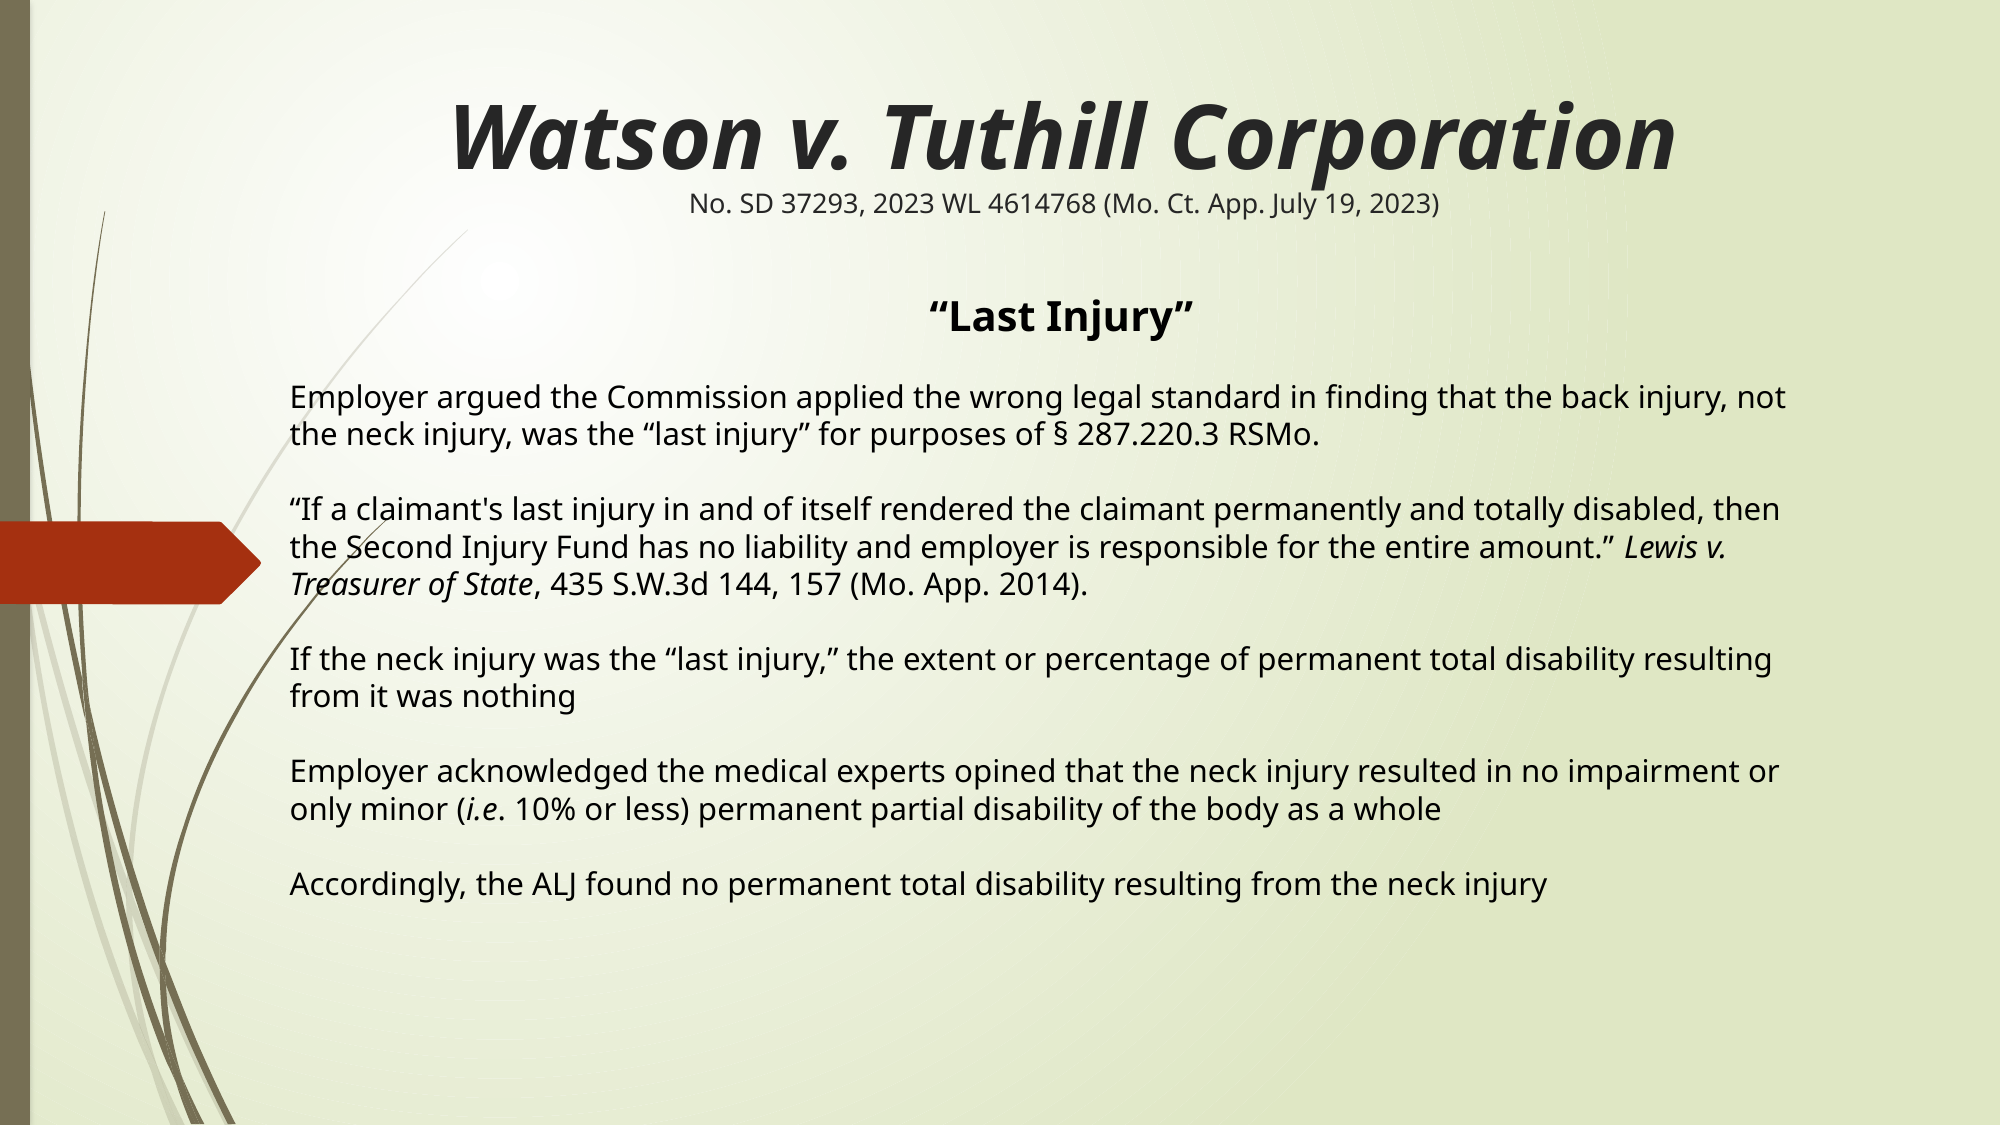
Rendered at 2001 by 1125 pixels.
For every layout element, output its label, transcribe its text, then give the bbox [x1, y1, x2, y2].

title Watson v. Tuthill Corporation No. SD 37293, 2023 WL 4614768 (Mo. Ct. App. July 19, 2023) [332, 72, 1796, 282]
text_box “Last Injury” Employer argued the Commission applied the wrong legal standard in finding that the back injury, not the neck injury, was the “last injury” for purposes of § 287.220.3 RSMo. “If a claimant's last injury in and of itself rendered the claimant permanently and totally disabled, then the Second Injury Fund has no liability and employer is responsible for the entire amount.” Lewis v. Treasurer of State, 435 S.W.3d 144, 157 (Mo. App. 2014). If the neck injury was the “last injury,” the extent or percentage of permanent total disability resulting from it was nothing Employer acknowledged the medical experts opined that the neck injury resulted in no impairment or only minor (i.e. 10% or less) permanent partial disability of the body as a whole Accordingly, the ALJ found no permanent total disability resulting from the neck injury [274, 282, 1849, 984]
